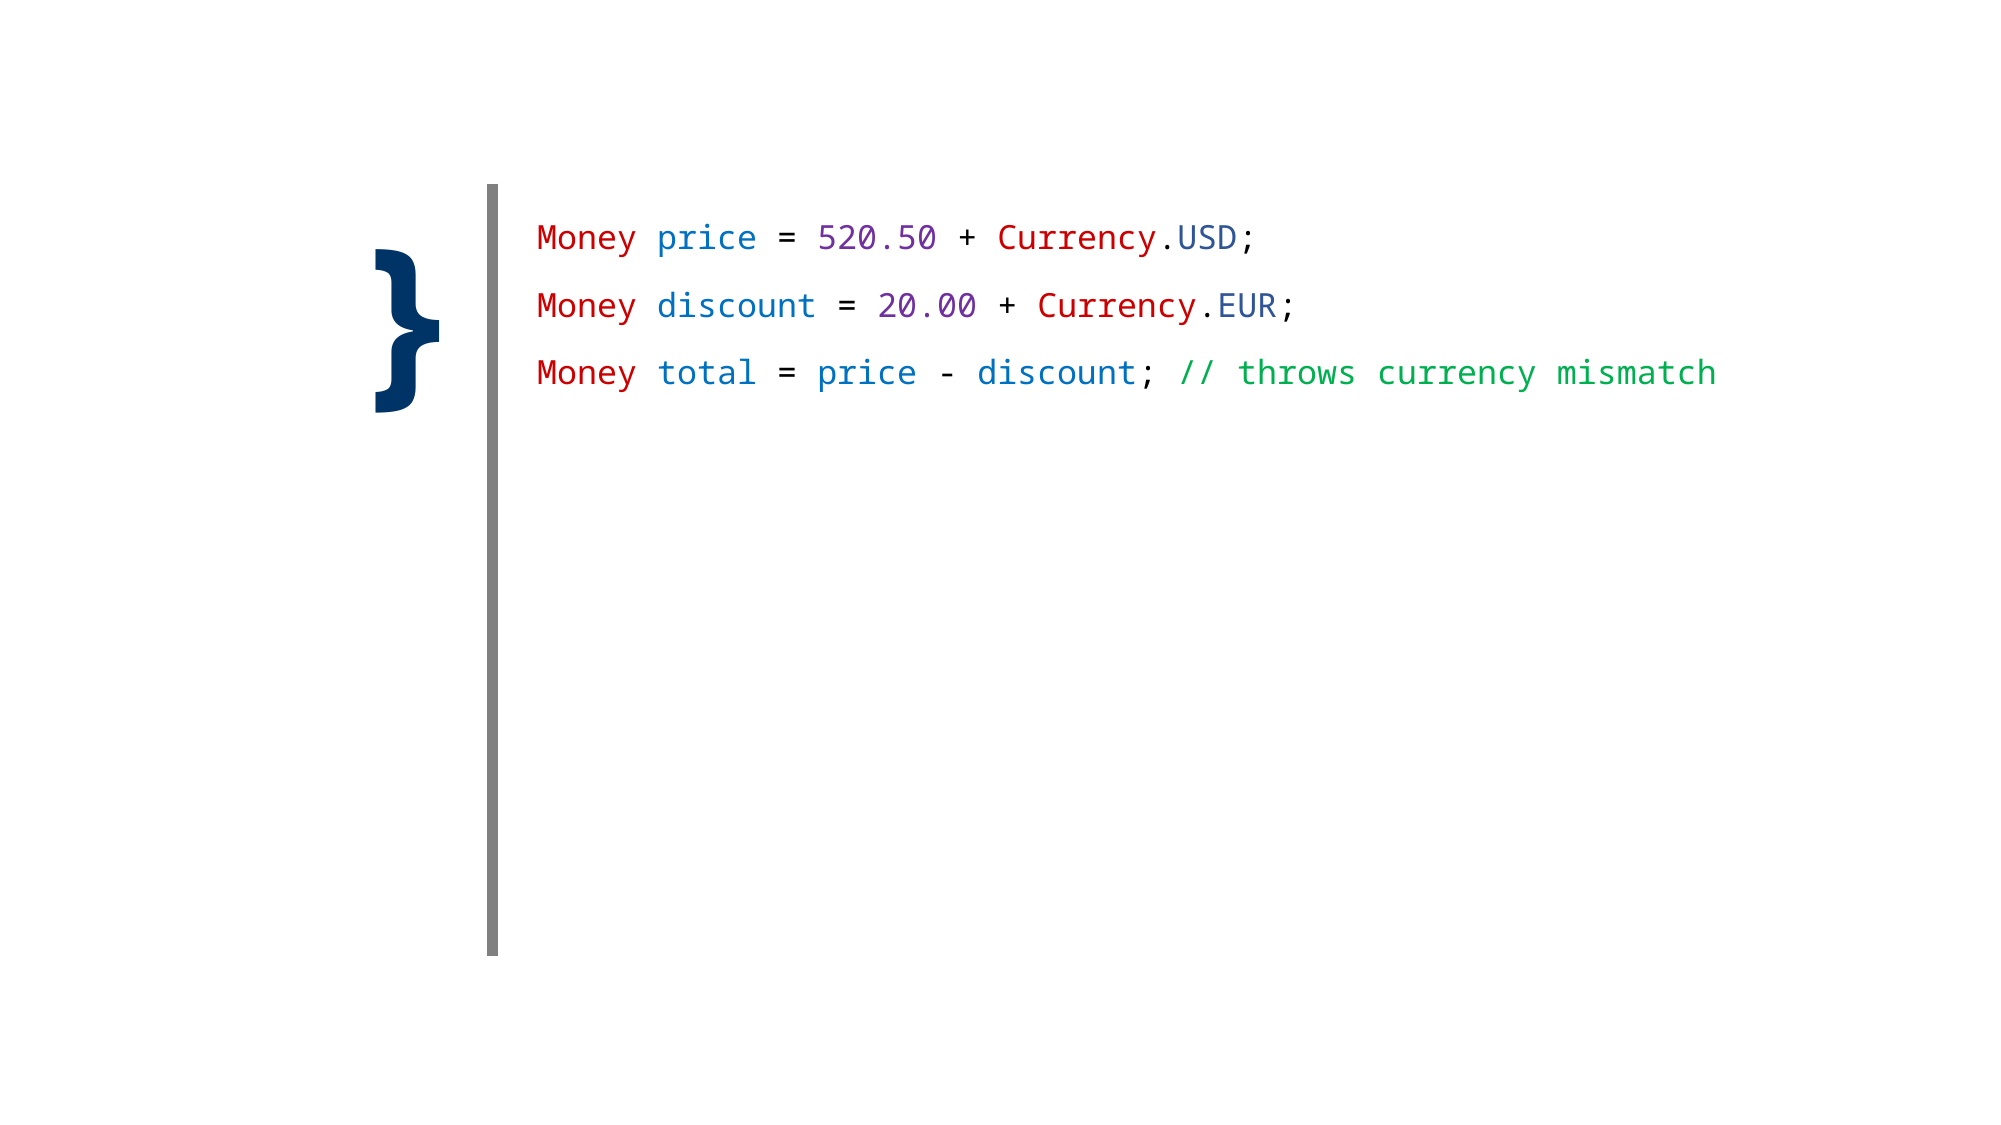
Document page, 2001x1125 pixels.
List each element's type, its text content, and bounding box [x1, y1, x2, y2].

text_box } [353, 147, 472, 438]
table_header Money price = 520.50 + Currency.USD; Money discount = 20.00 + Currency.EUR; Money total = price - discount; // throws currency mismatch [498, 184, 1948, 956]
